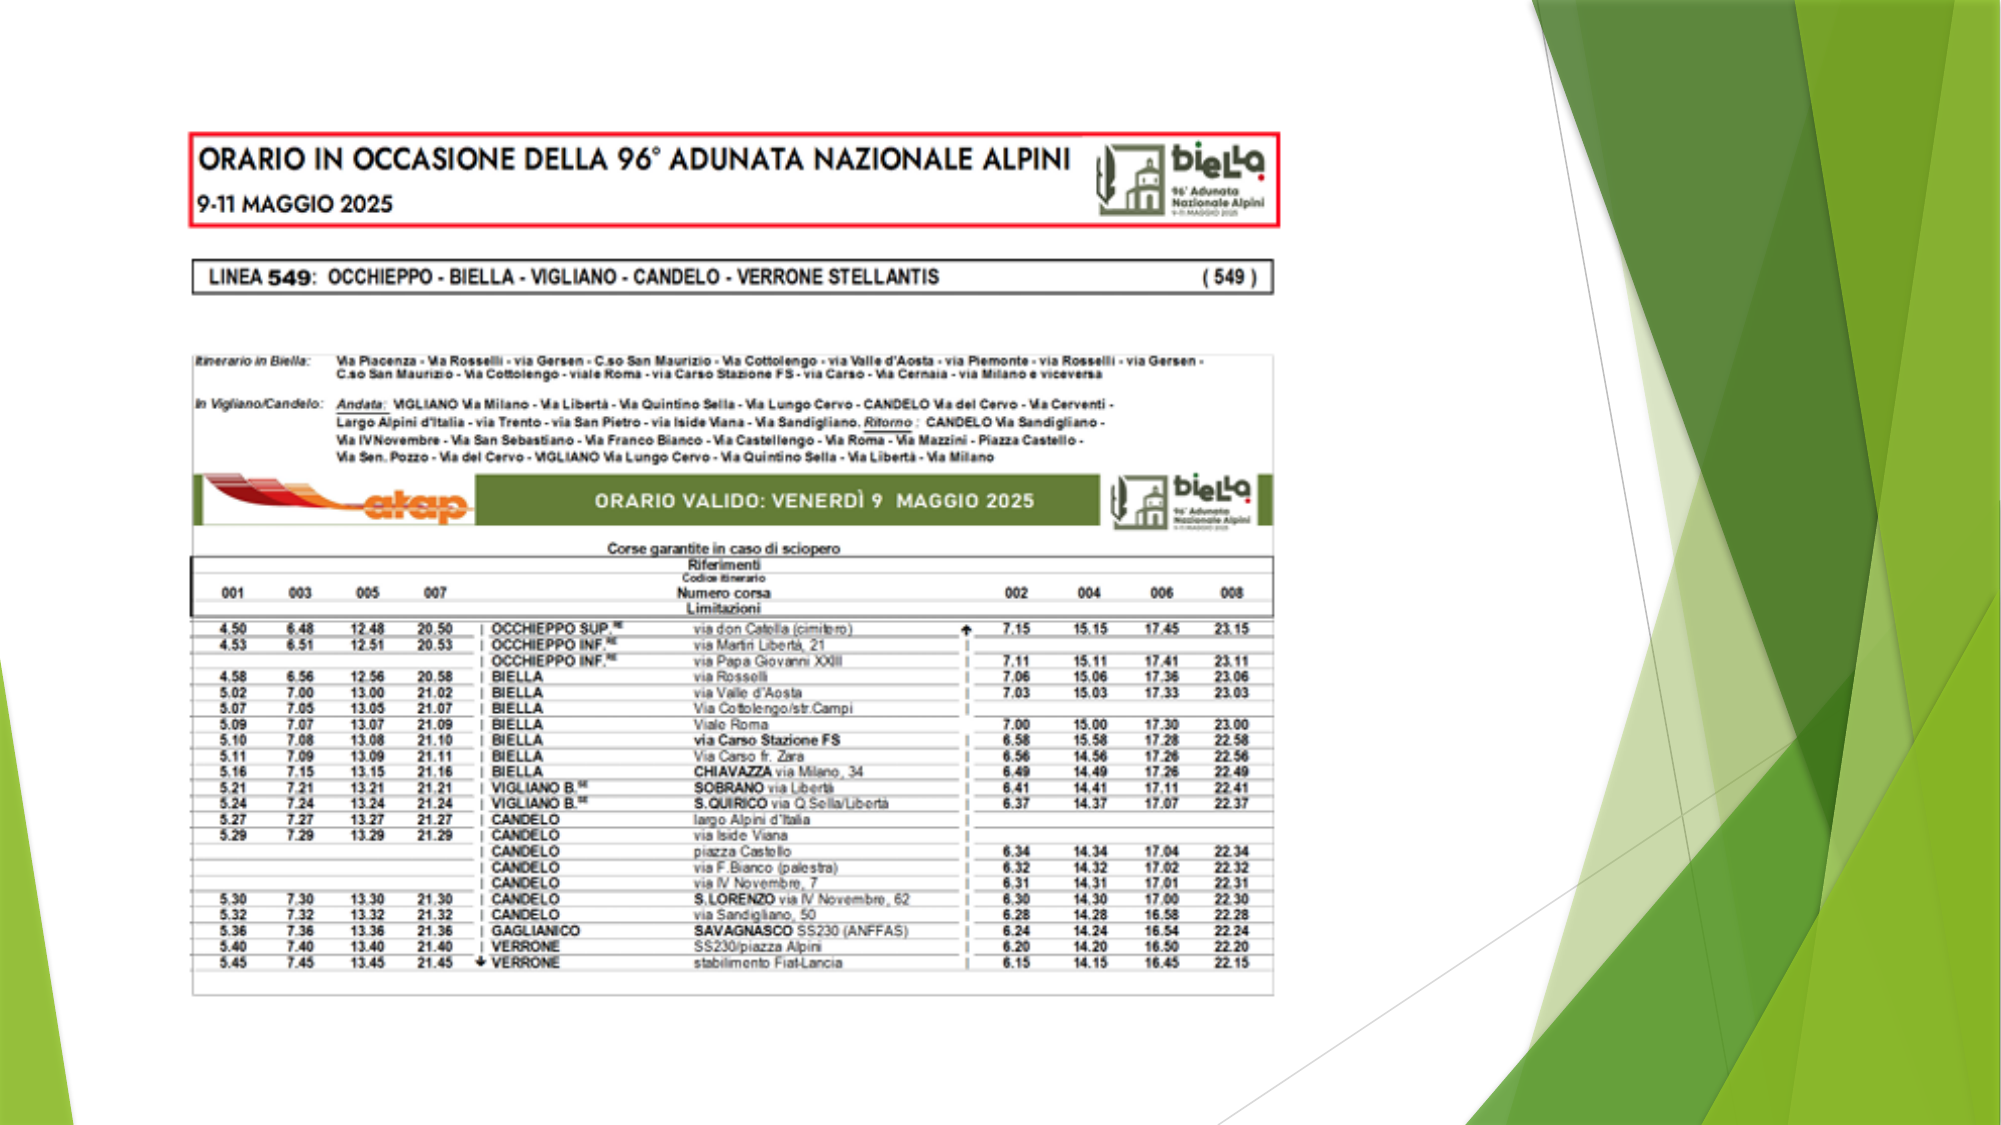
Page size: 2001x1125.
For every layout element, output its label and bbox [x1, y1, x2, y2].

picture [156, 115, 1306, 1019]
